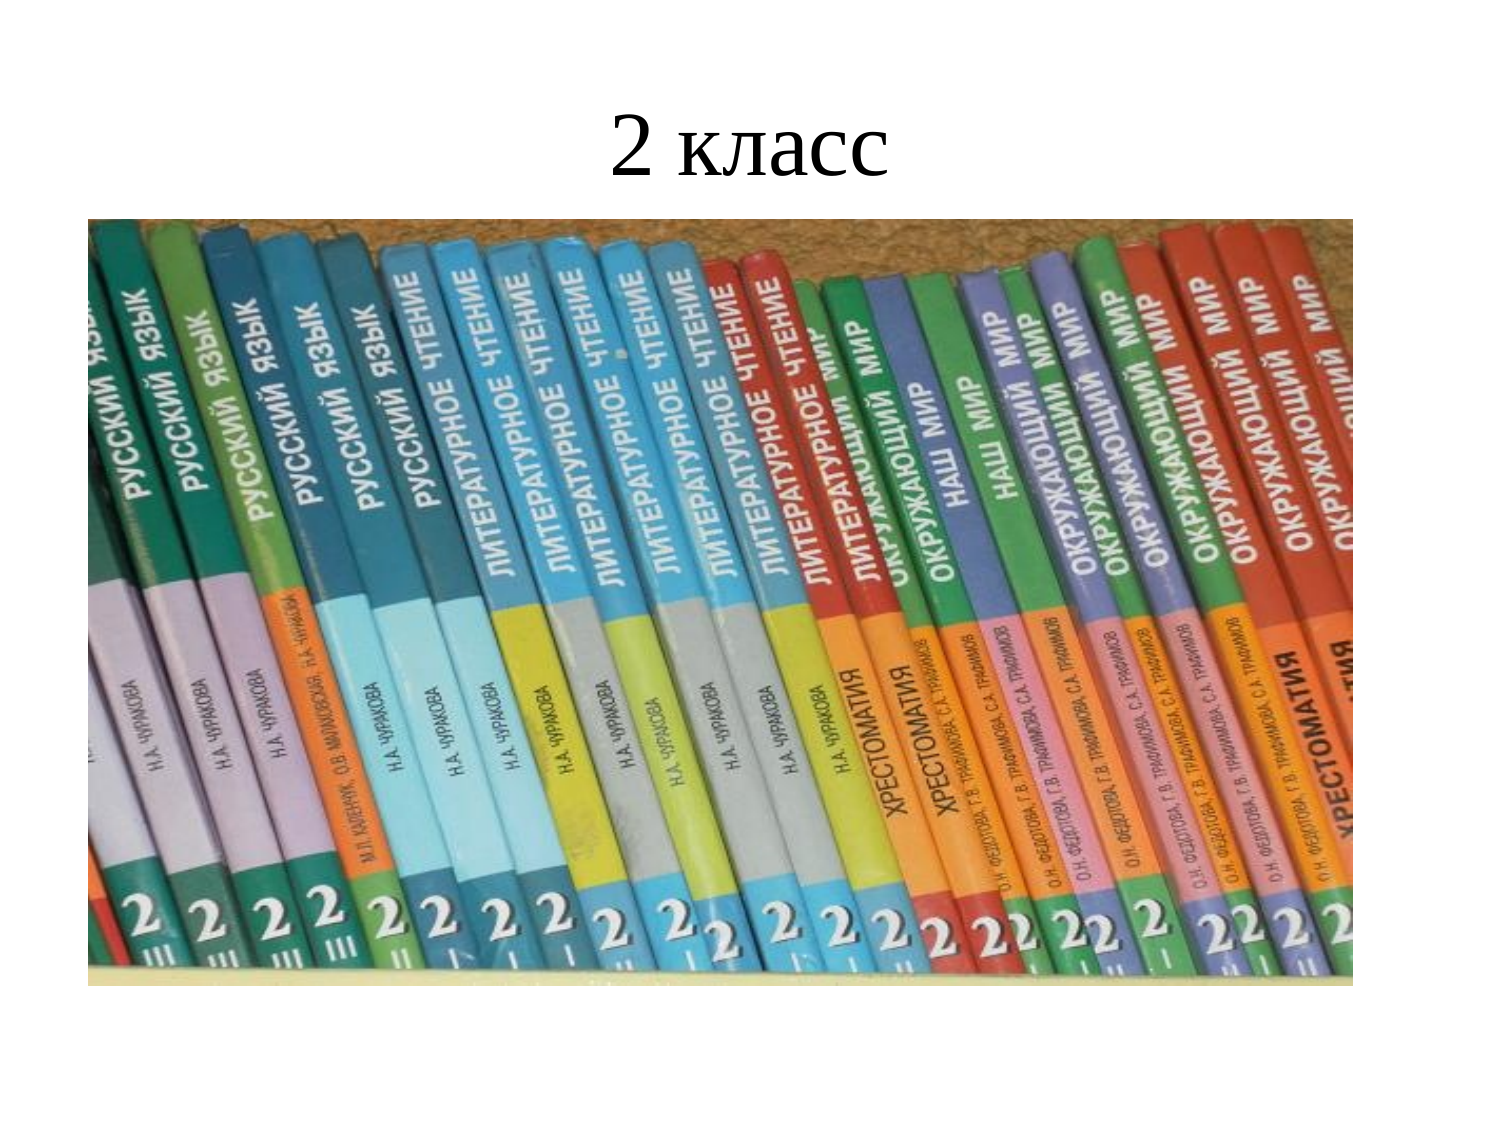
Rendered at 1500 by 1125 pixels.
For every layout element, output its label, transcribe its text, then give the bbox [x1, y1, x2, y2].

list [88, 219, 1353, 986]
title 2 класс [75, 45, 1425, 233]
